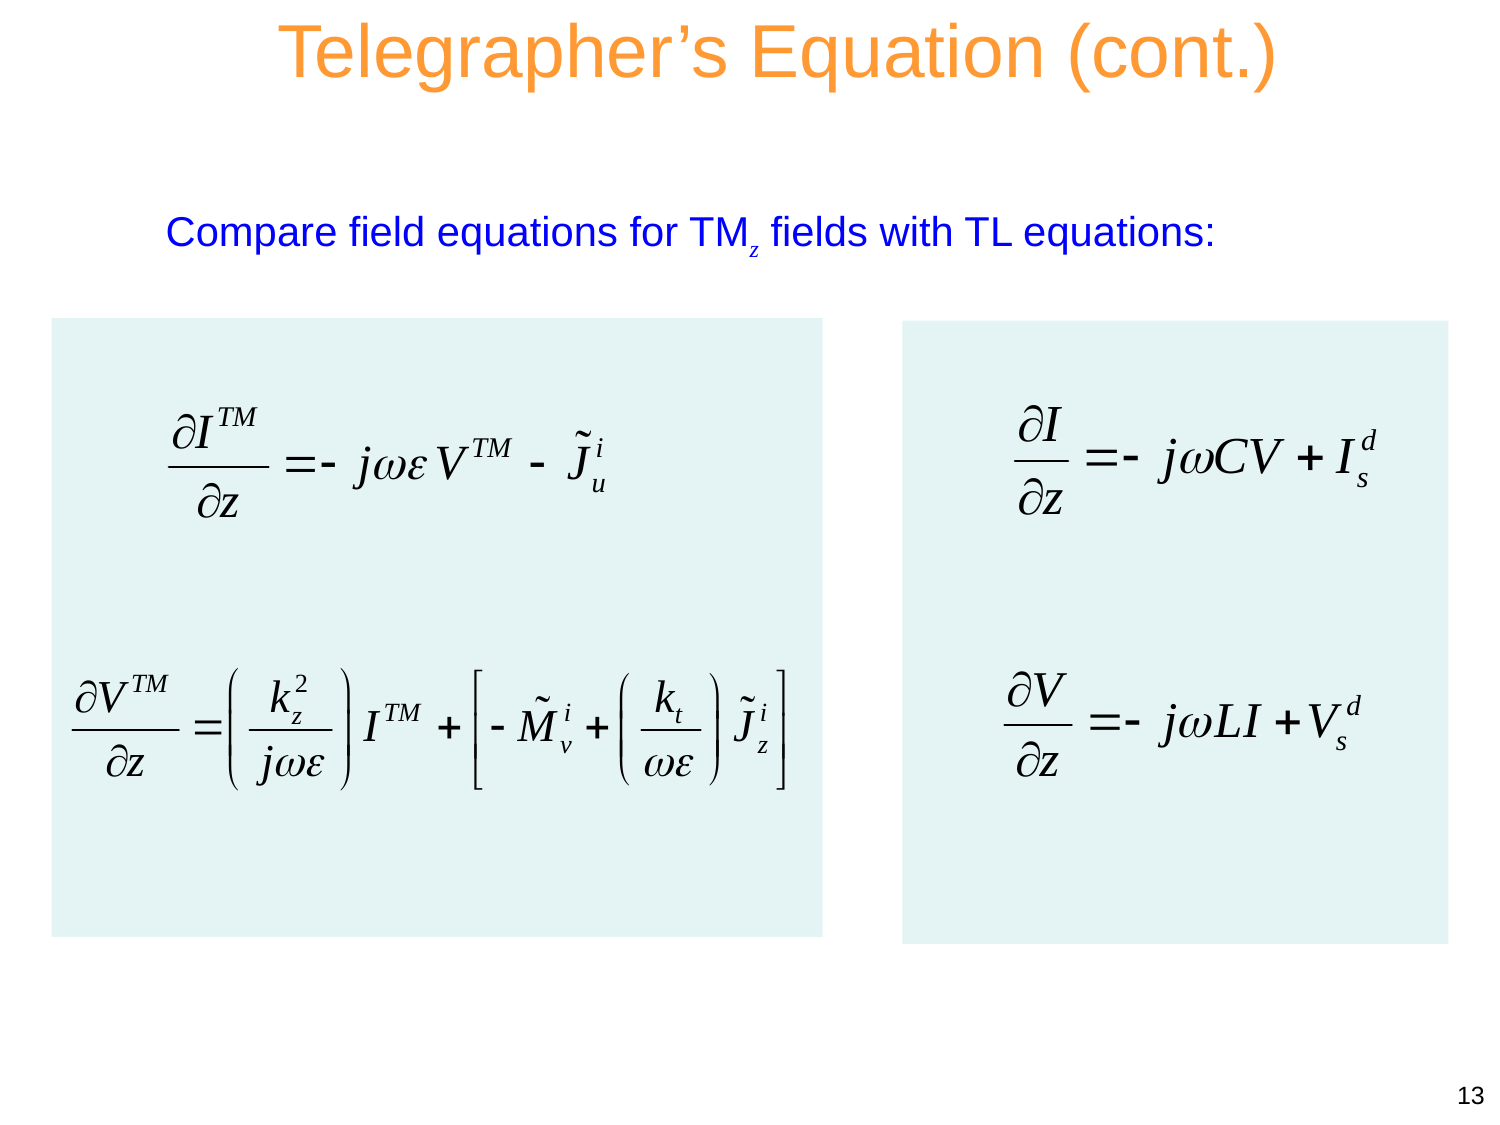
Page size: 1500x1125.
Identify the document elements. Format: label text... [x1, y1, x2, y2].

text_box [902, 320, 1449, 944]
text_box [51, 318, 823, 937]
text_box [995, 658, 1372, 788]
slide_number 13 [1149, 1065, 1500, 1125]
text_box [64, 657, 804, 803]
text_box Compare field equations for TMz fields with TL equations: [150, 197, 1232, 270]
title Telegrapher’s Equation (cont.) [139, 1, 1418, 95]
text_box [1005, 391, 1391, 527]
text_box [160, 392, 618, 529]
